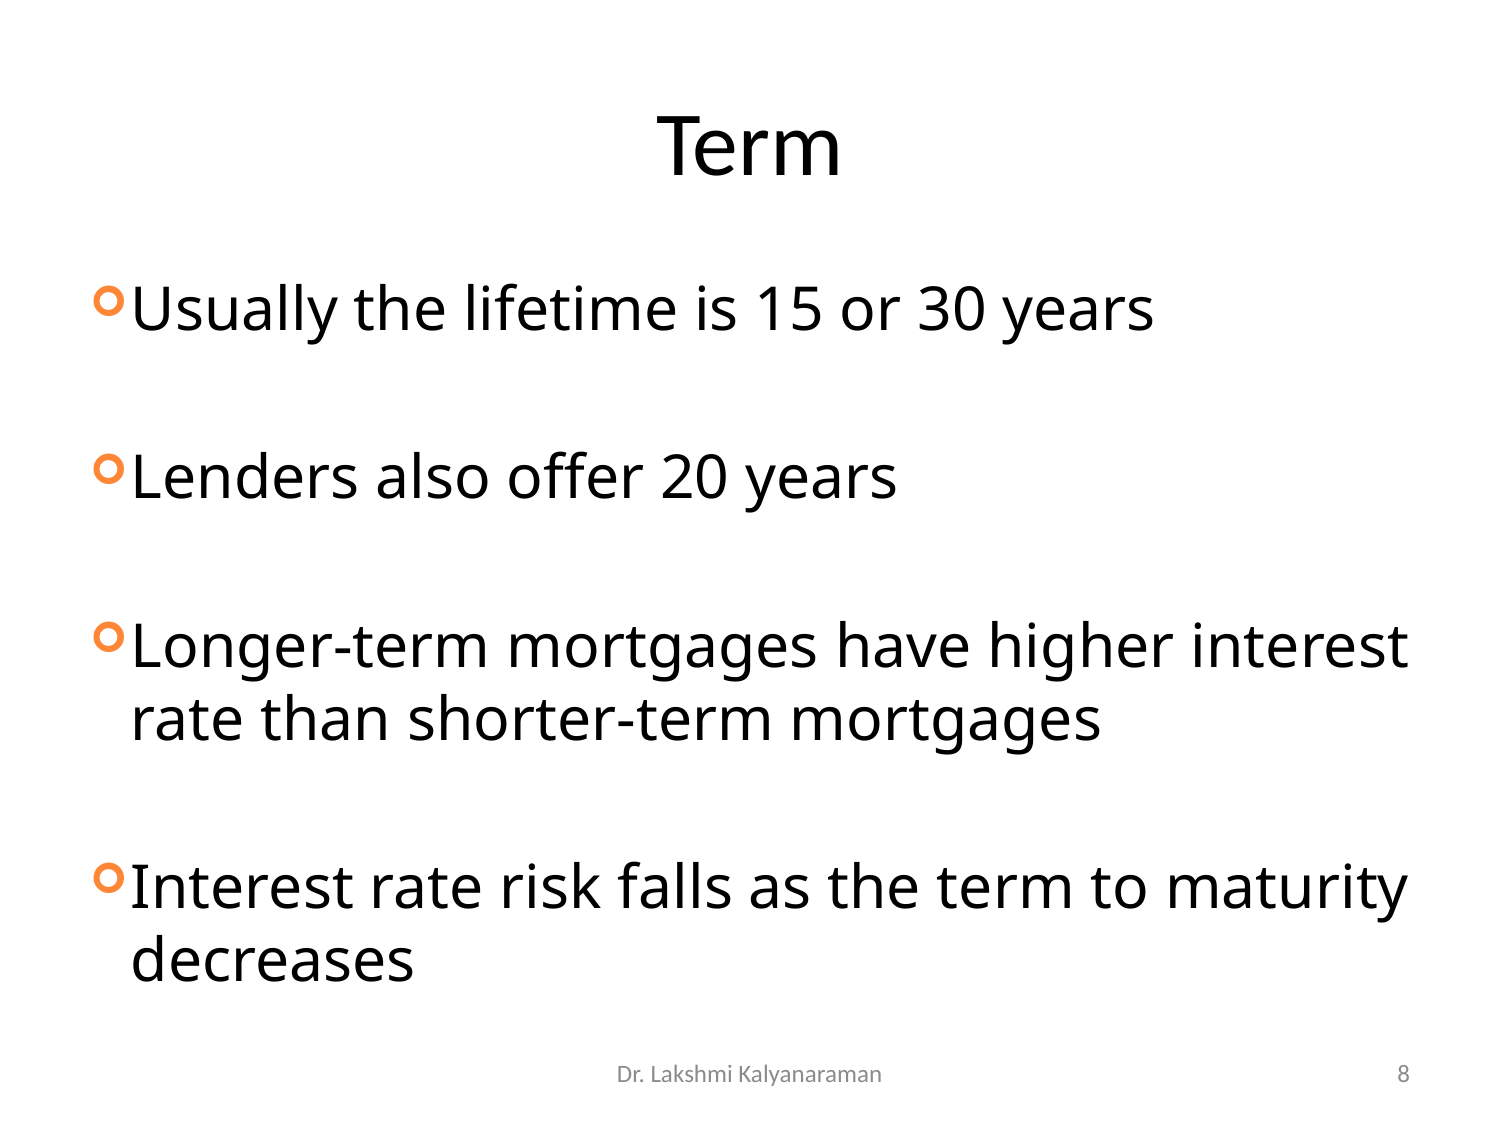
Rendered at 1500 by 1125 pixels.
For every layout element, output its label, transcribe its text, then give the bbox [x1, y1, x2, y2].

slide_number 8 [1074, 1042, 1425, 1103]
list Usually the lifetime is 15 or 30 years Lenders also offer 20 years Longer-term mortgages have higher interest rate than shorter-term mortgages Interest rate risk falls as the term to maturity decreases [75, 262, 1425, 1005]
footer Dr. Lakshmi Kalyanaraman [512, 1042, 988, 1103]
title Term [75, 45, 1425, 233]
